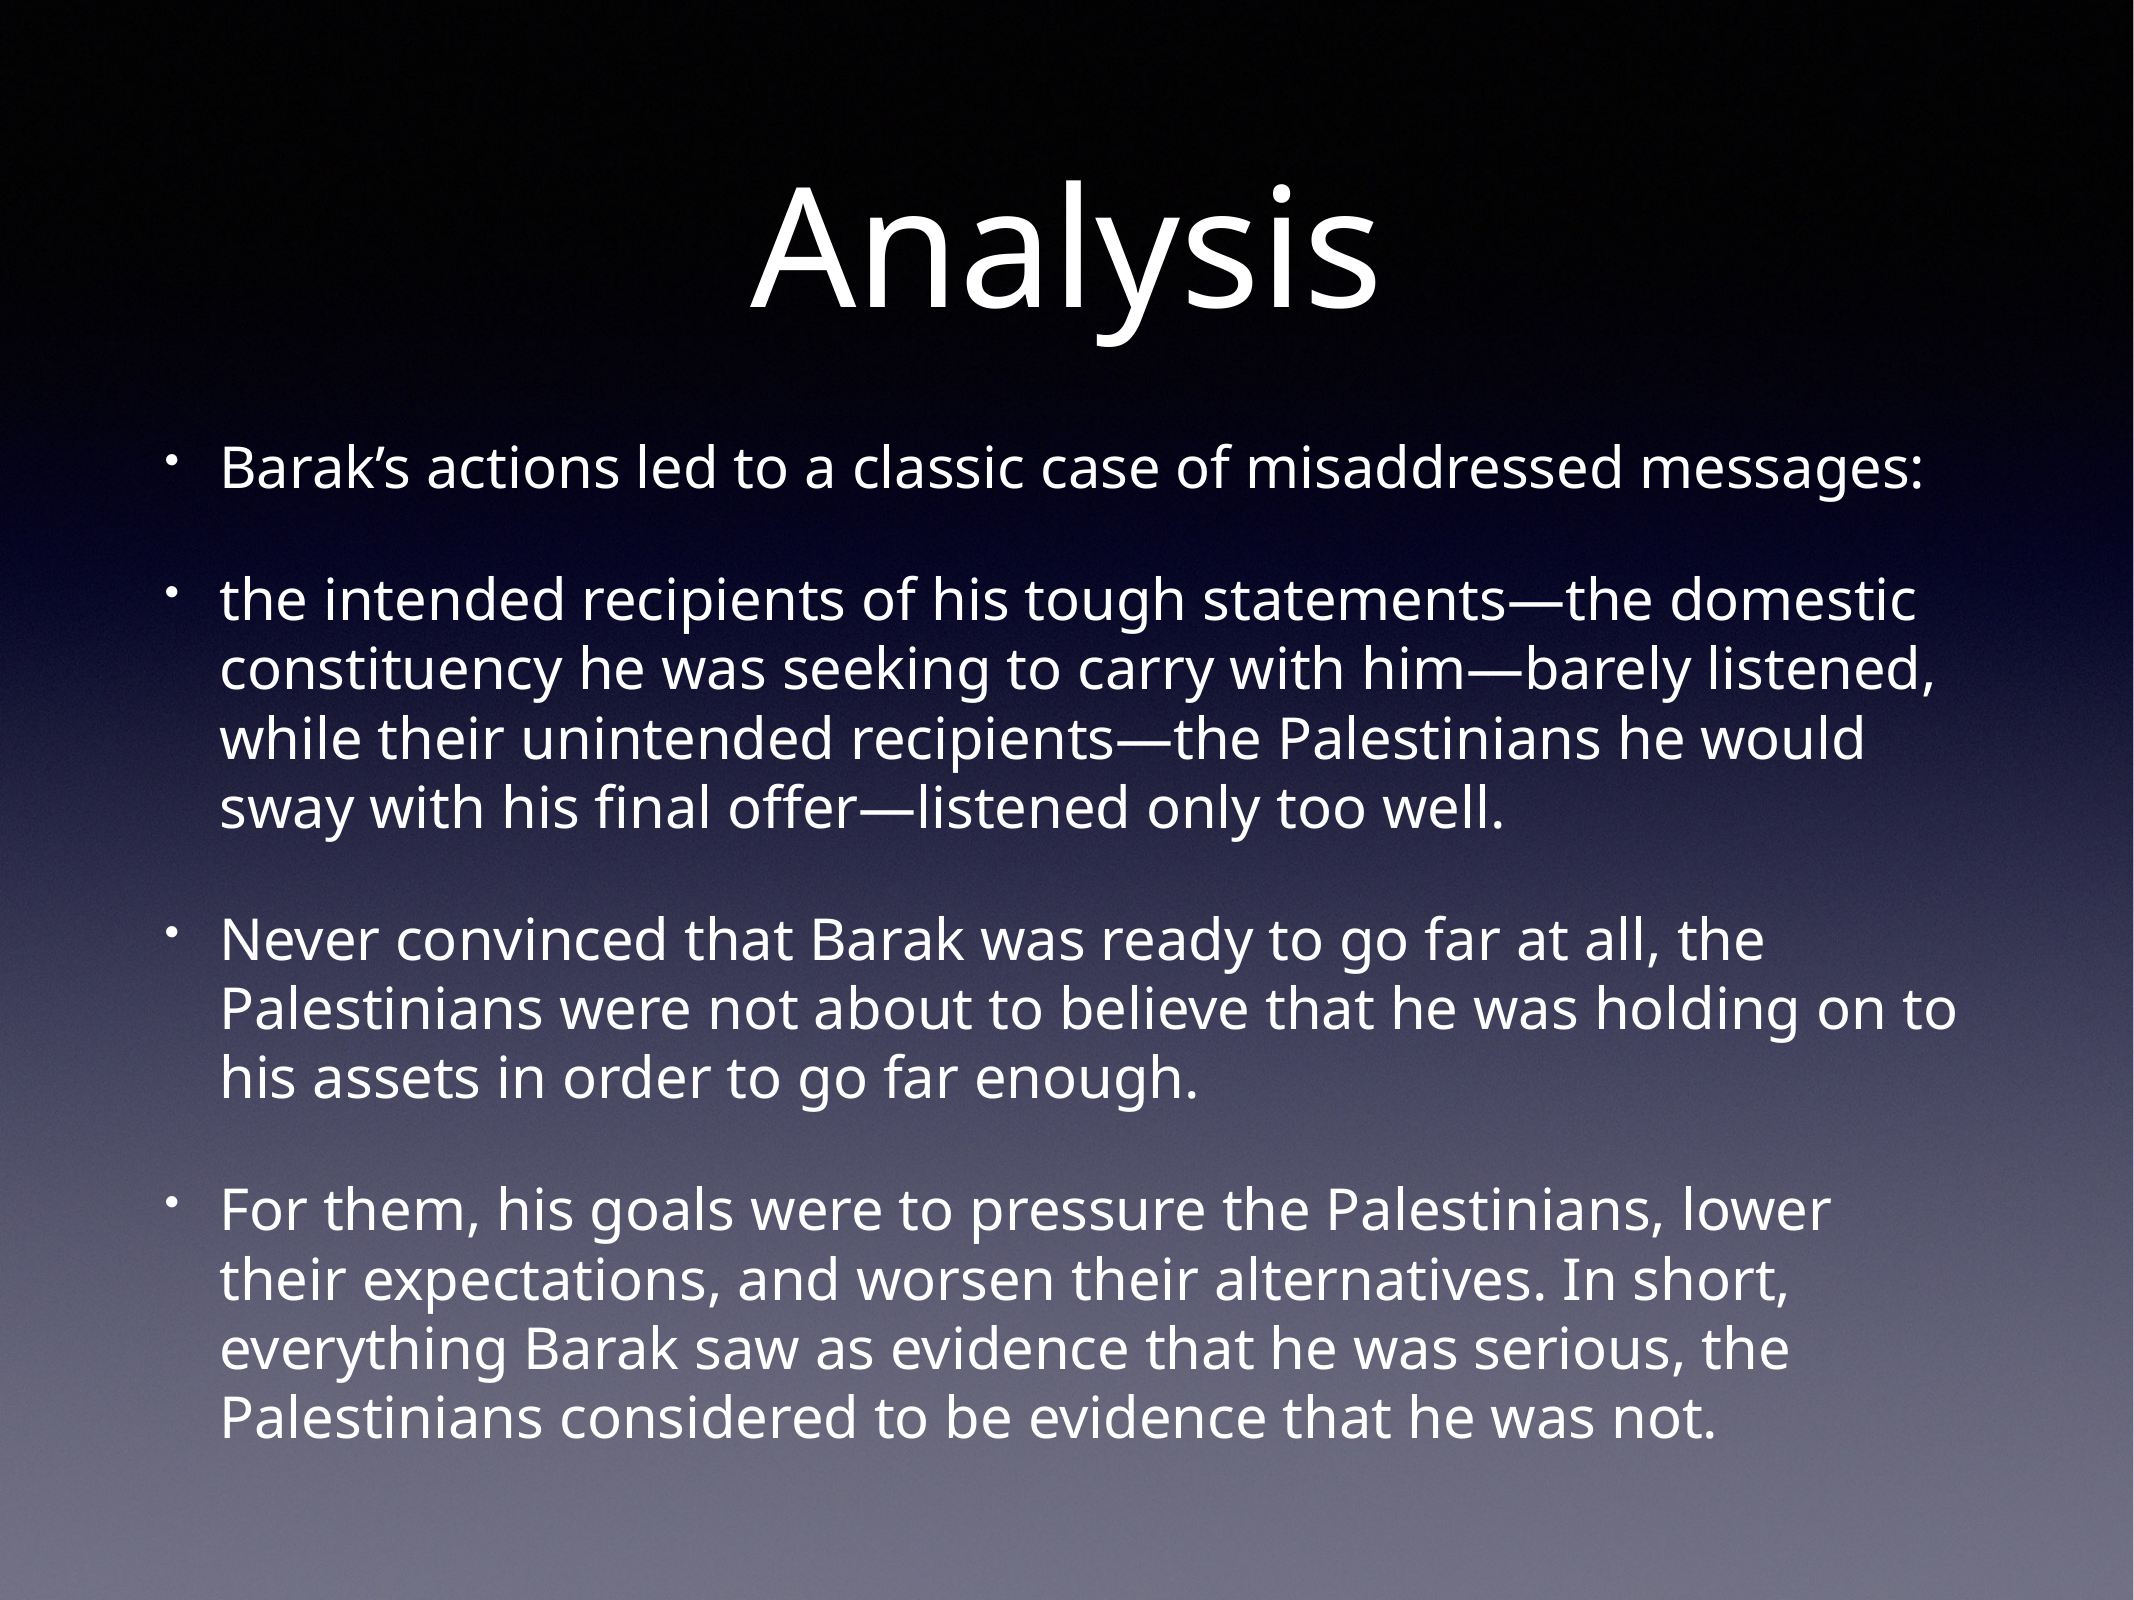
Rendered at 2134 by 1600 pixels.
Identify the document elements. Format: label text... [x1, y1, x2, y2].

picture [0, 0, 2134, 1600]
list Barak’s actions led to a classic case of misaddressed messages: the intended recipients of his tough statements—the domestic constituency he was seeking to carry with him—barely listened, while their unintended recipients—the Palestinians he would sway with his final offer—listened only too well. Never convinced that Barak was ready to go far at all, the Palestinians were not about to believe that he was holding on to his assets in order to go far enough. For them, his goals were to pressure the Palestinians, lower their expectations, and worsen their alternatives. In short, everything Barak saw as evidence that he was serious, the Palestinians considered to be evidence that he was not. [155, 424, 1978, 1457]
title Analysis [155, 66, 1978, 416]
